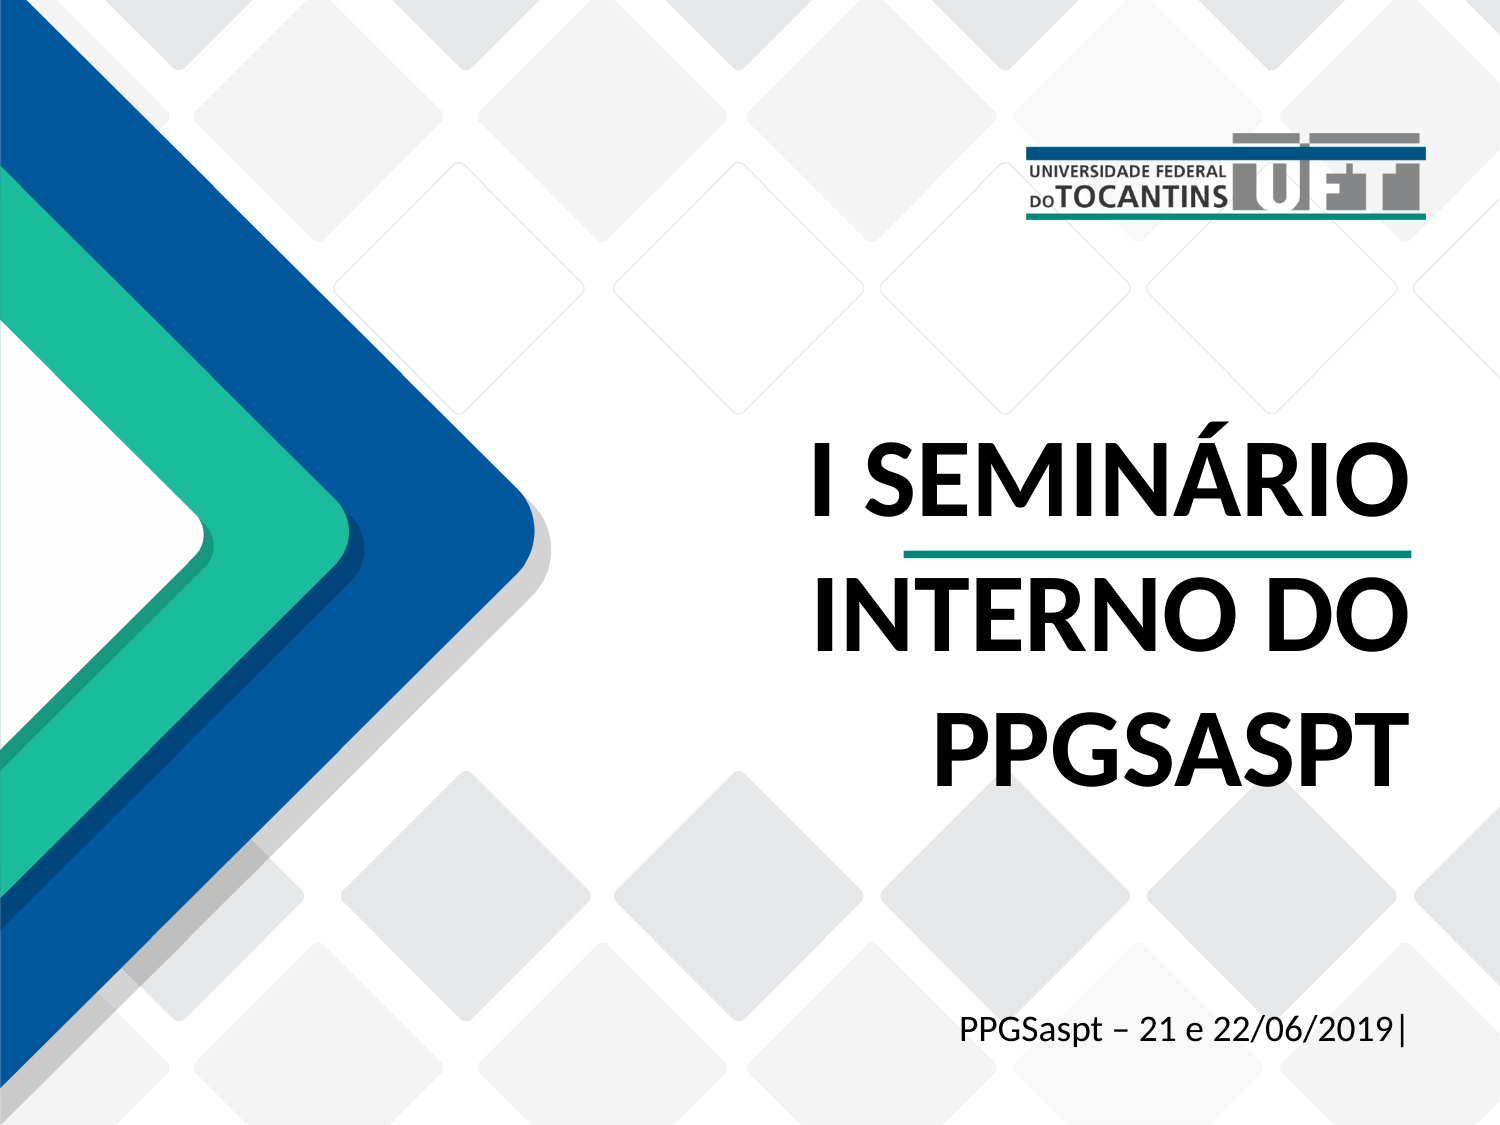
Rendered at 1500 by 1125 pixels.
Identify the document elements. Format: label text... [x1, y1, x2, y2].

text_box I SEMINÁRIO INTERNO DO PPGSASPT [501, 397, 1426, 817]
text_box PPGSaspt – 21 e 22/06/2019| [705, 996, 1426, 1056]
text_box [901, 549, 1414, 560]
picture [0, 0, 1500, 1125]
